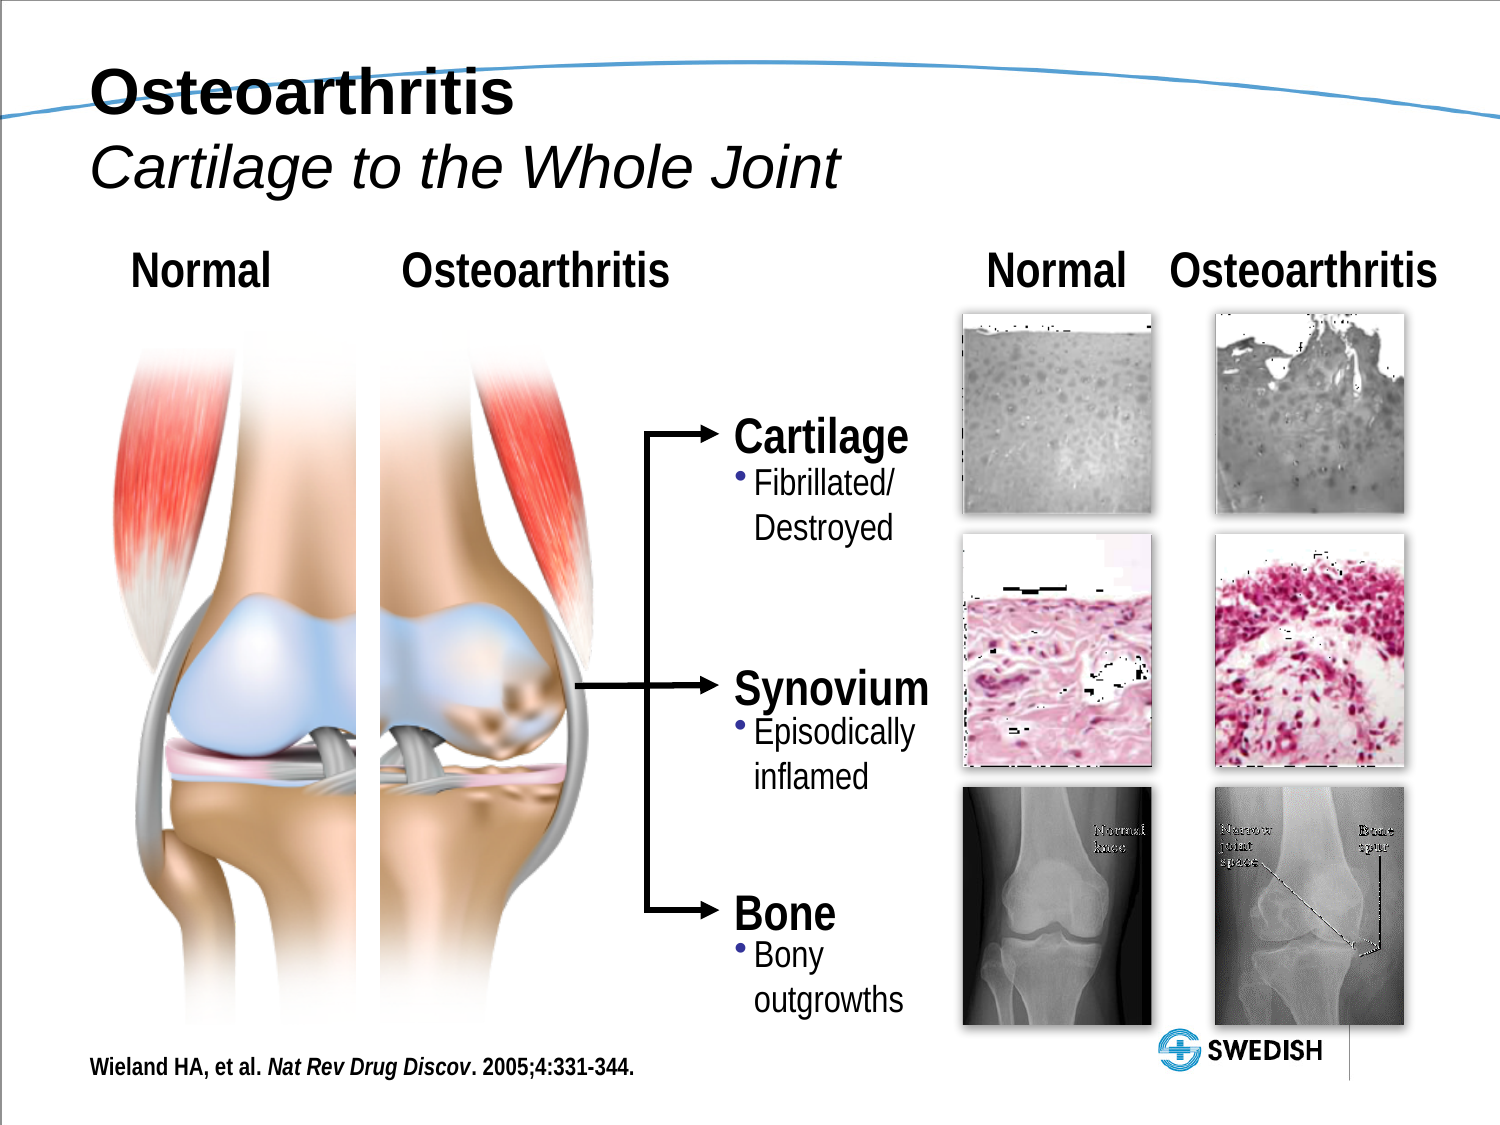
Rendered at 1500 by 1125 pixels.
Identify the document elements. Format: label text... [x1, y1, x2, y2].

text_box Bone [719, 880, 852, 930]
text_box Fibrillated/ Destroyed [723, 457, 910, 548]
title Osteoarthritis Cartilage to the Whole Joint [75, 41, 1425, 210]
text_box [600, 433, 720, 685]
text_box Normal [127, 237, 275, 298]
text_box Bony outgrowths [719, 930, 919, 1021]
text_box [574, 685, 720, 911]
text_box Osteoarthritis [401, 237, 683, 298]
text_box Normal [983, 237, 1131, 298]
picture [0, 0, 1500, 1125]
text_box Episodically inflamed [723, 706, 940, 797]
text_box Wieland HA, et al. Nat Rev Drug Discov. 2005;4:331-344. [75, 1042, 651, 1088]
text_box Osteoarthritis [1169, 237, 1451, 298]
text_box Cartilage [719, 403, 925, 464]
text_box Synovium [723, 655, 945, 716]
